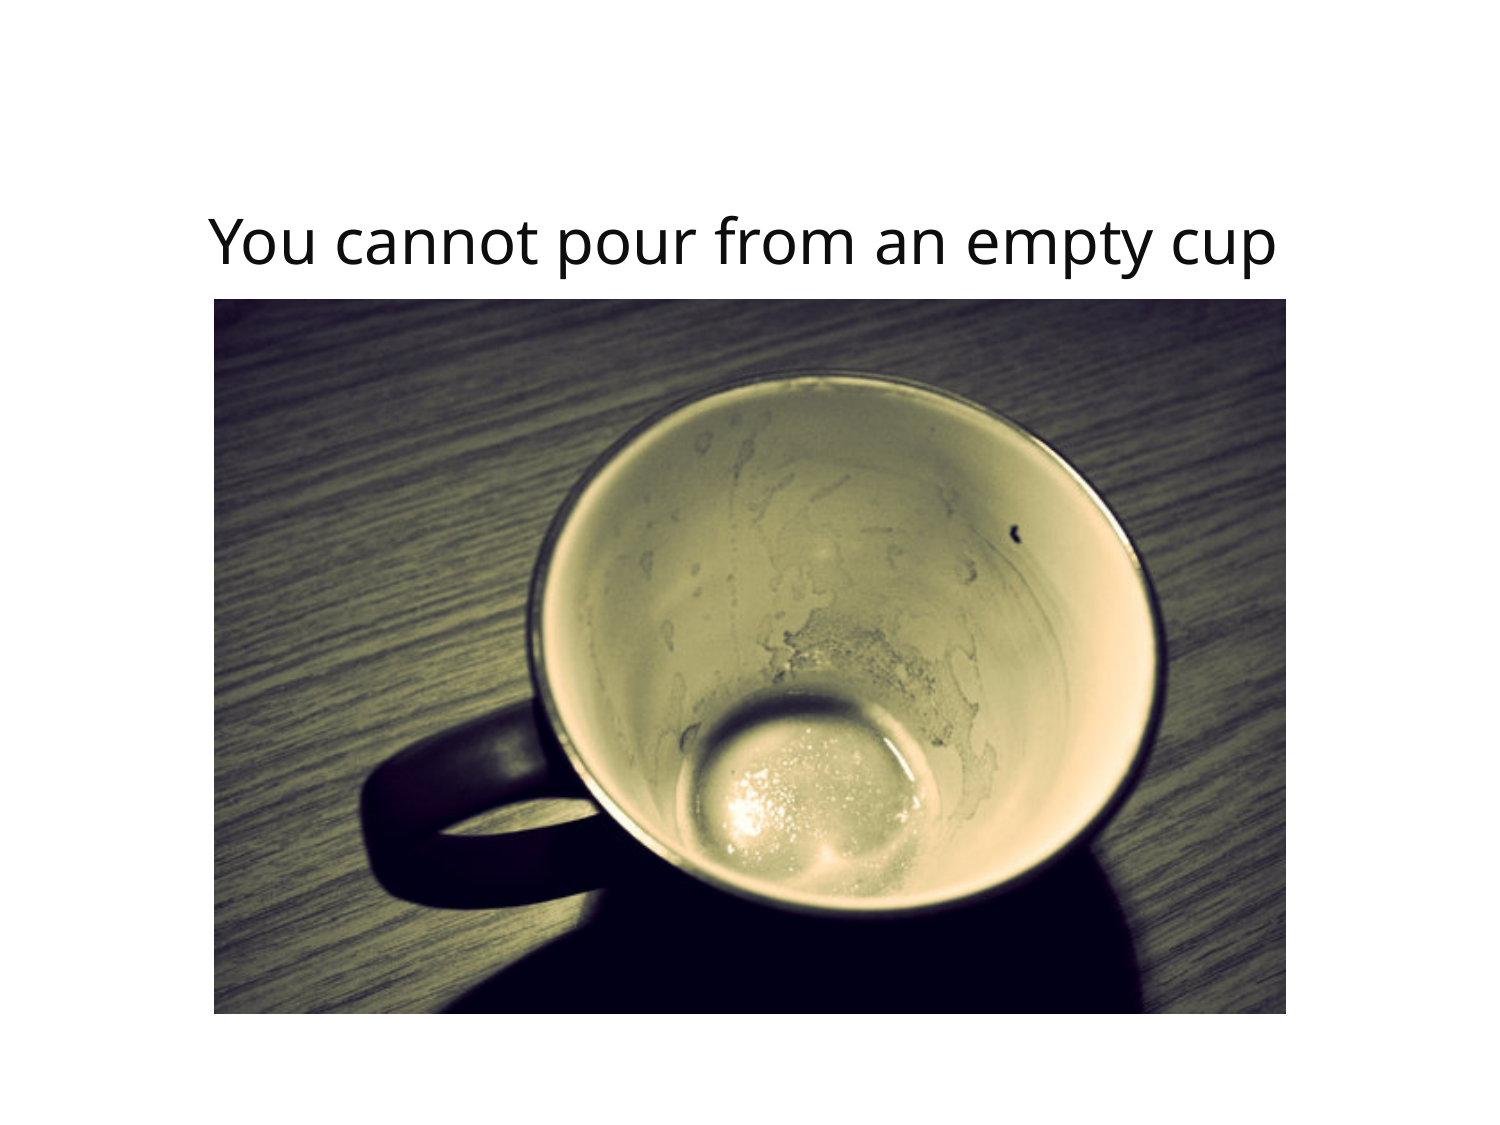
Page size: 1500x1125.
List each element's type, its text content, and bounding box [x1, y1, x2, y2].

title You cannot pour from an empty cup [193, 175, 1309, 389]
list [214, 299, 1286, 1014]
